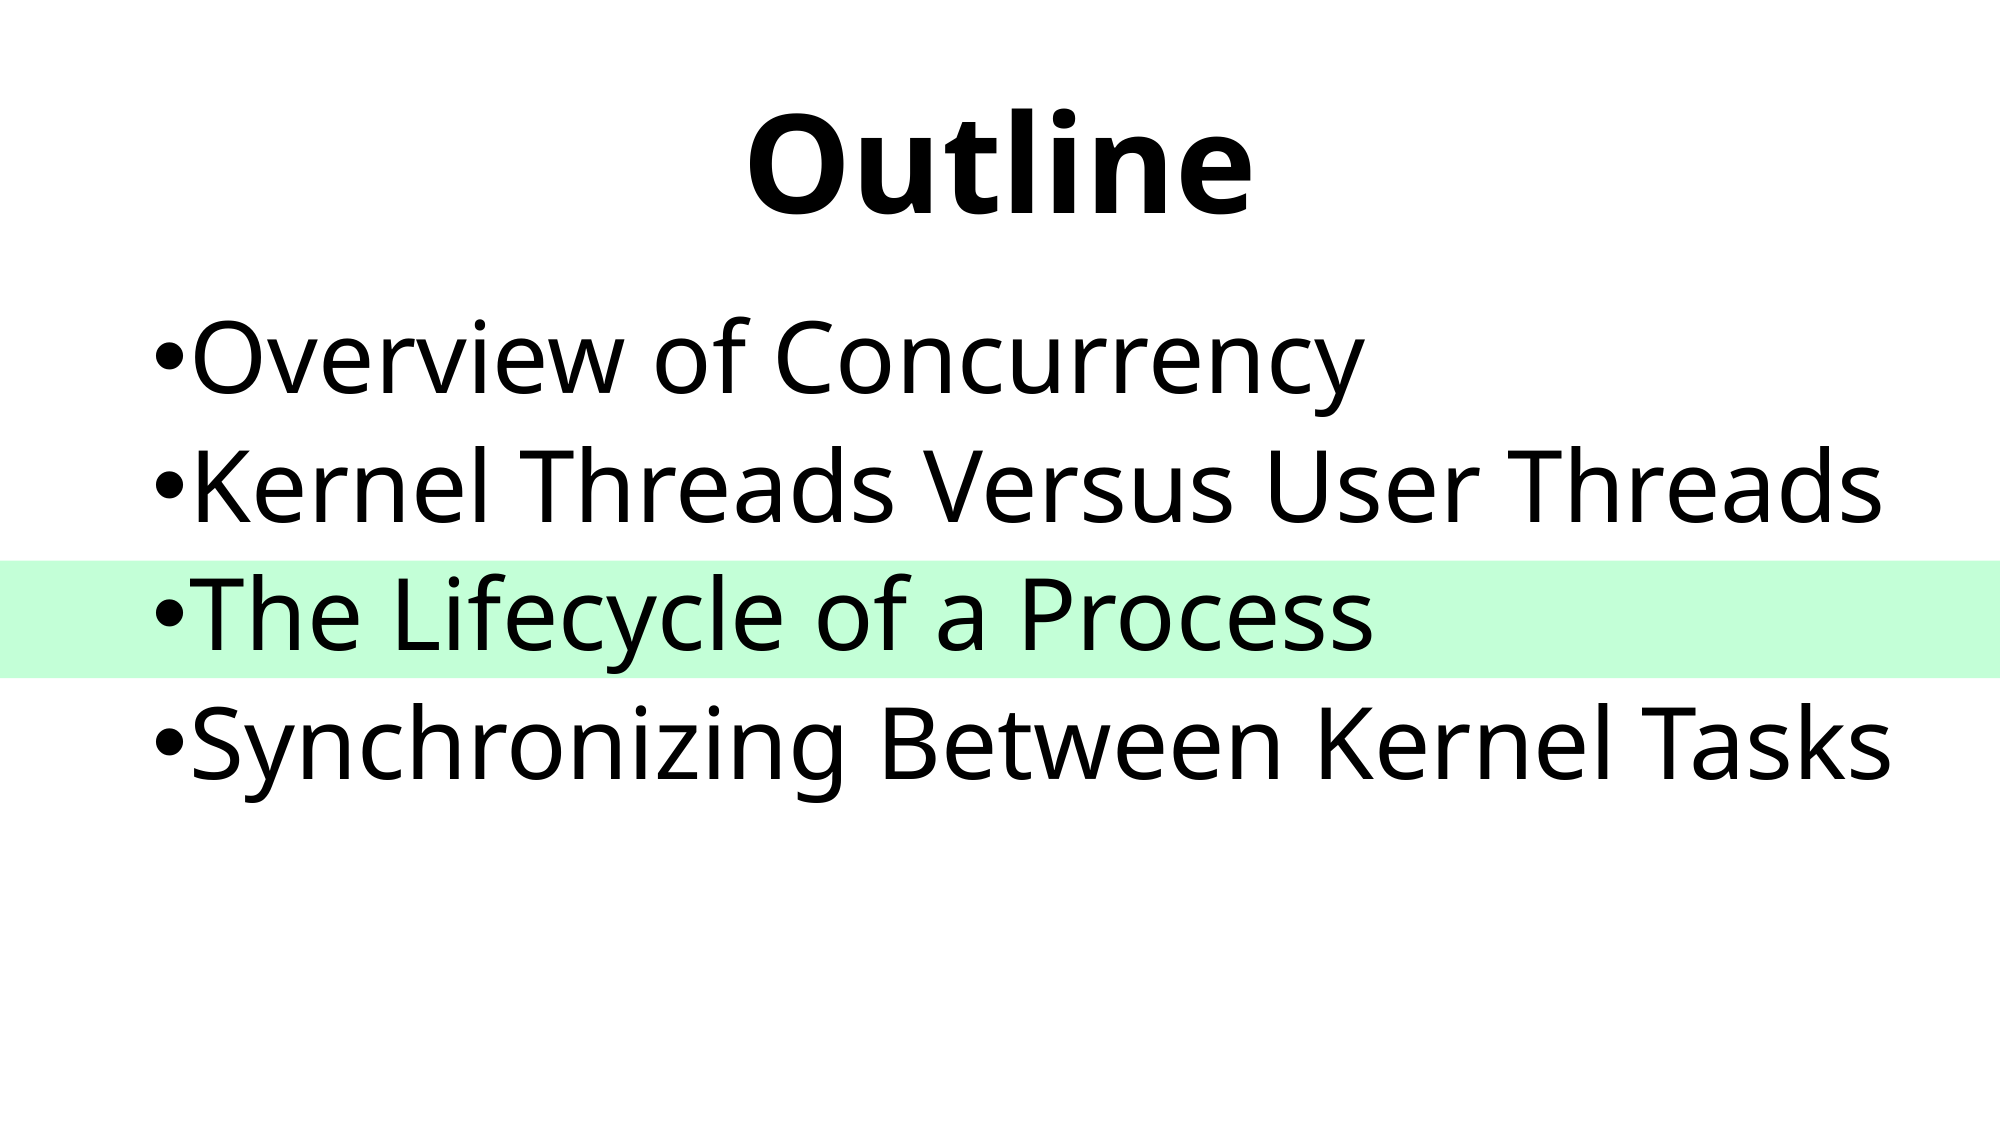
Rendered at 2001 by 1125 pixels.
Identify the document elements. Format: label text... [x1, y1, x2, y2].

text_box [0, 560, 137, 679]
title Outline [137, 59, 1863, 278]
text_box [1921, 560, 2000, 679]
list Overview of Concurrency Kernel Threads Versus User Threads The Lifecycle of a Process Synchronizing Between Kernel Tasks [137, 299, 1921, 1014]
